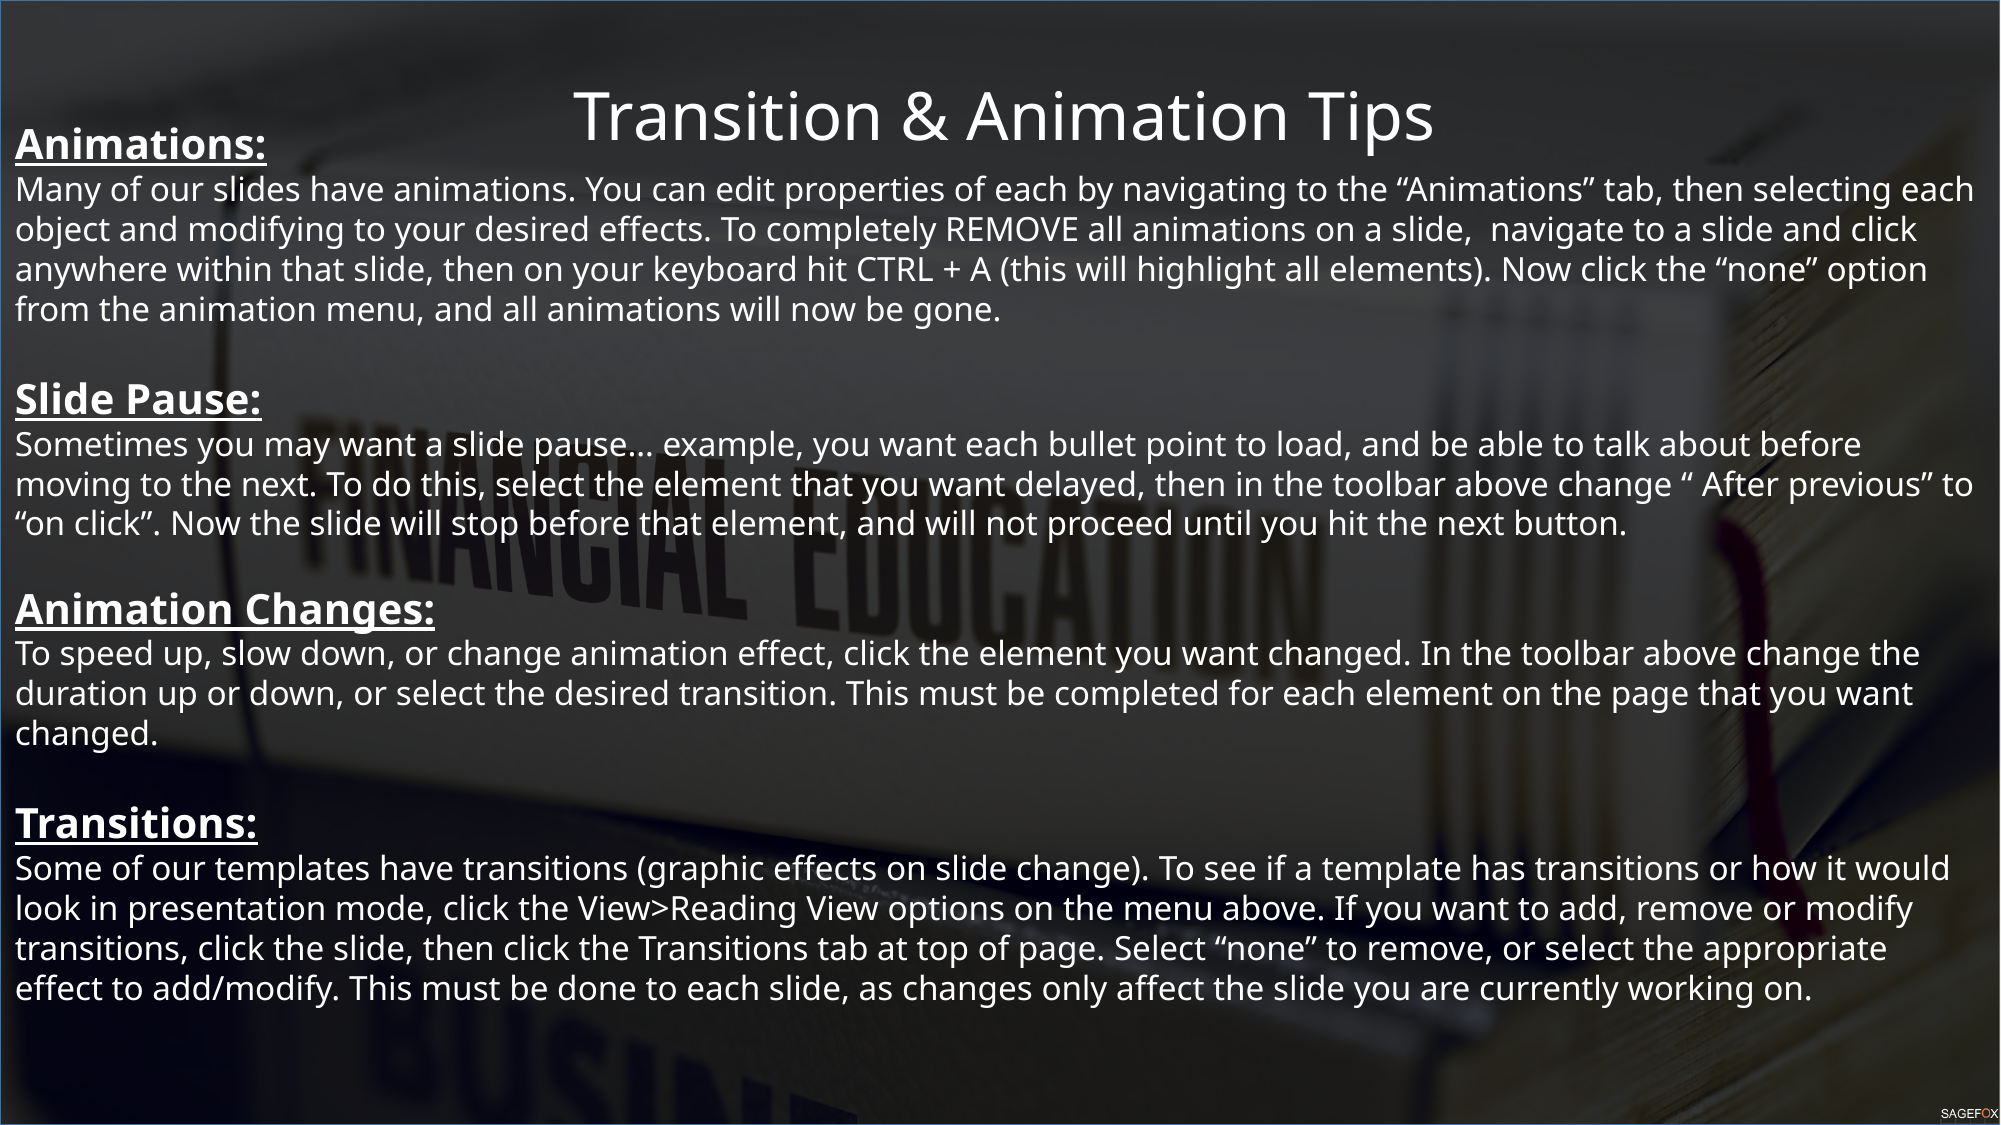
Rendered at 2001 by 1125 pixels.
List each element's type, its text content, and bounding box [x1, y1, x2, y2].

title Transition & Animation Tips [477, 59, 1532, 177]
text_box Animations: Many of our slides have animations. You can edit properties of each by navigating to the “Animations” tab, then selecting each object and modifying to your desired effects. To completely REMOVE all animations on a slide, navigate to a slide and click anywhere within that slide, then on your keyboard hit CTRL + A (this will highlight all elements). Now click the “none” option from the animation menu, and all animations will now be gone. Slide Pause: Sometimes you may want a slide pause… example, you want each bullet point to load, and be able to talk about before moving to the next. To do this, select the element that you want delayed, then in the toolbar above change “ After previous” to “on click”. Now the slide will stop before that element, and will not proceed until you hit the next button. Animation Changes: To speed up, slow down, or change animation effect, click the element you want changed. In the toolbar above change the duration up or down, or select the desired transition. This must be completed for each element on the page that you want changed. Transitions: Some of our templates have transitions (graphic effects on slide change). To see if a template has transitions or how it would look in presentation mode, click the View>Reading View options on the menu above. If you want to add, remove or modify transitions, click the slide, then click the Transitions tab at top of page. Select “none” to remove, or select the appropriate effect to add/modify. This must be done to each slide, as changes only affect the slide you are currently working on. [0, 0, 2000, 1125]
